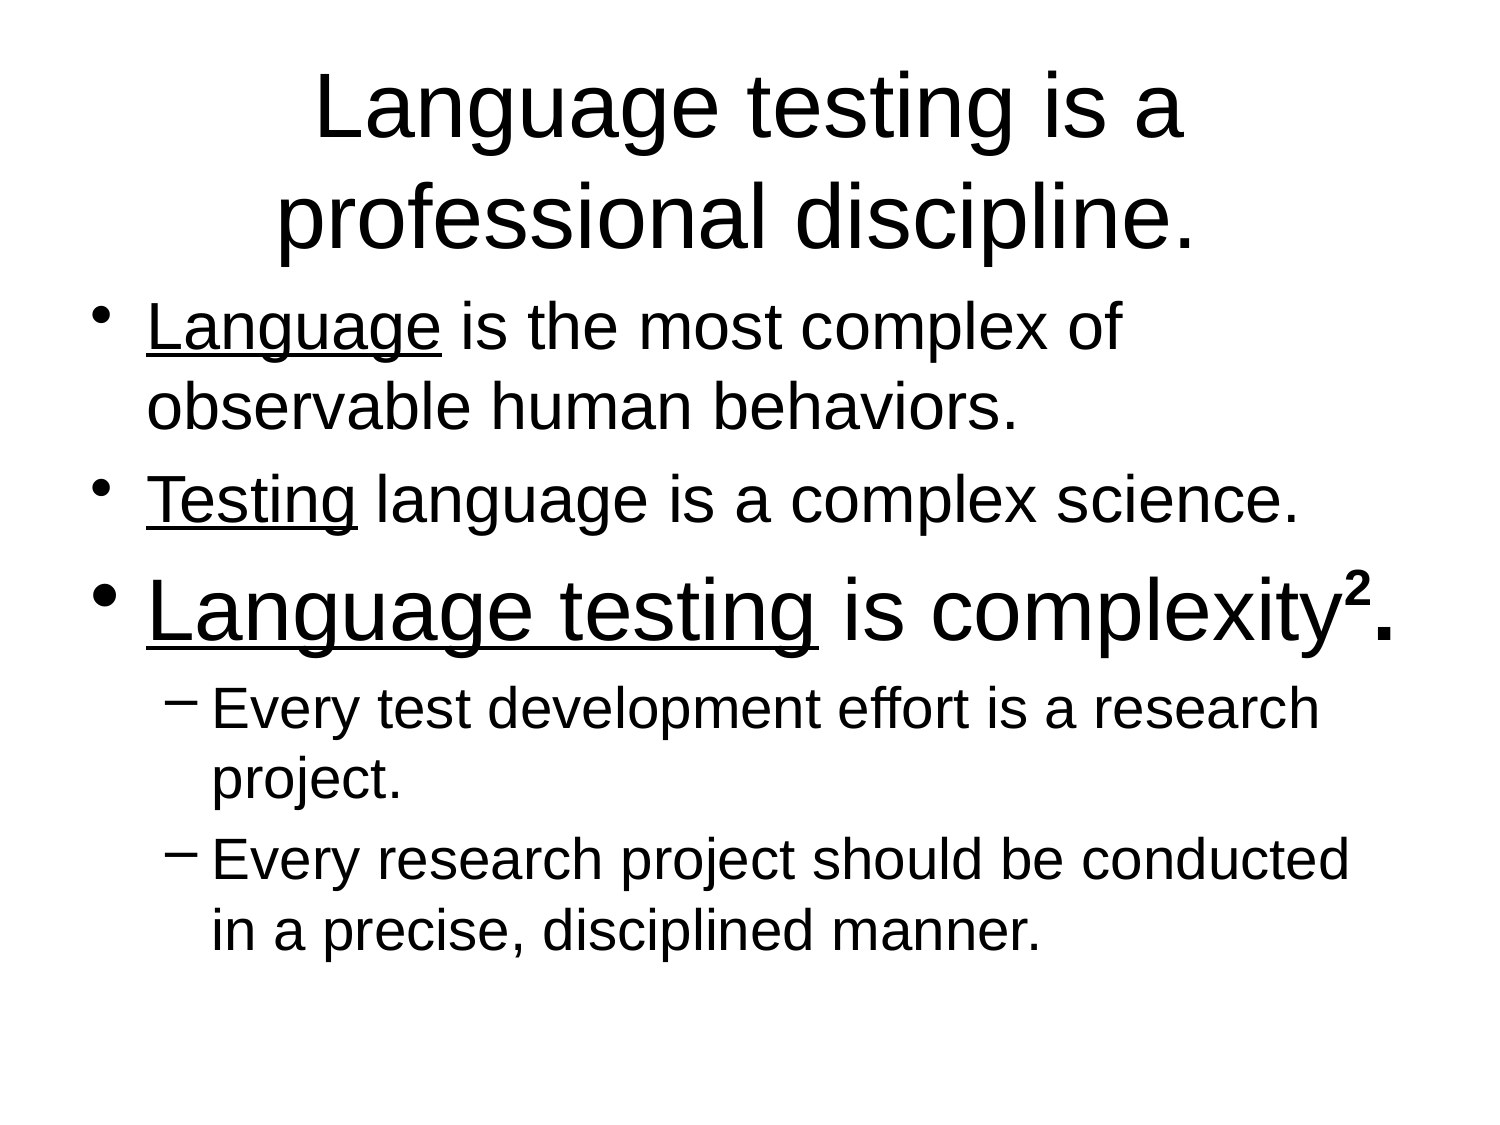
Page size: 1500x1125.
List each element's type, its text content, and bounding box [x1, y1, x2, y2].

title Language testing is a professional discipline. [75, 37, 1425, 275]
list Language is the most complex of observable human behaviors. Testing language is a complex science. Language testing is complexity2. Every test development effort is a research project. Every research project should be conducted in a precise, disciplined manner. [75, 275, 1425, 1075]
